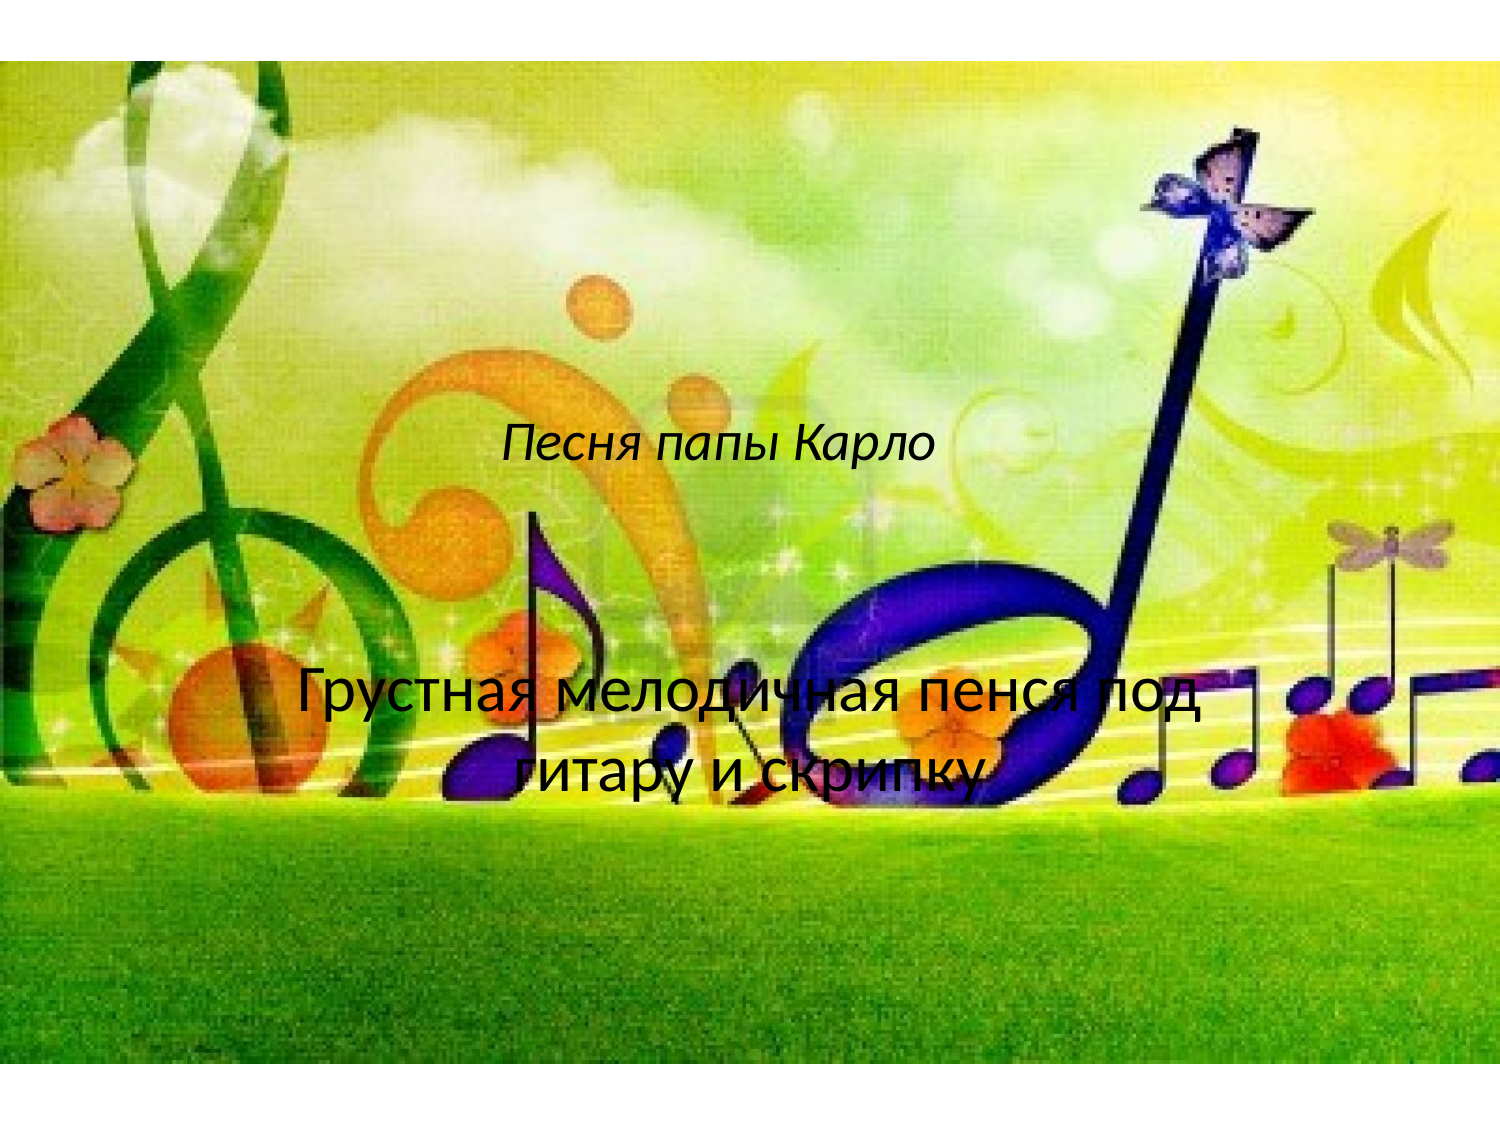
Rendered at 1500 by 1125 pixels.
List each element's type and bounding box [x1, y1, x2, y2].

picture [0, 61, 1500, 1064]
